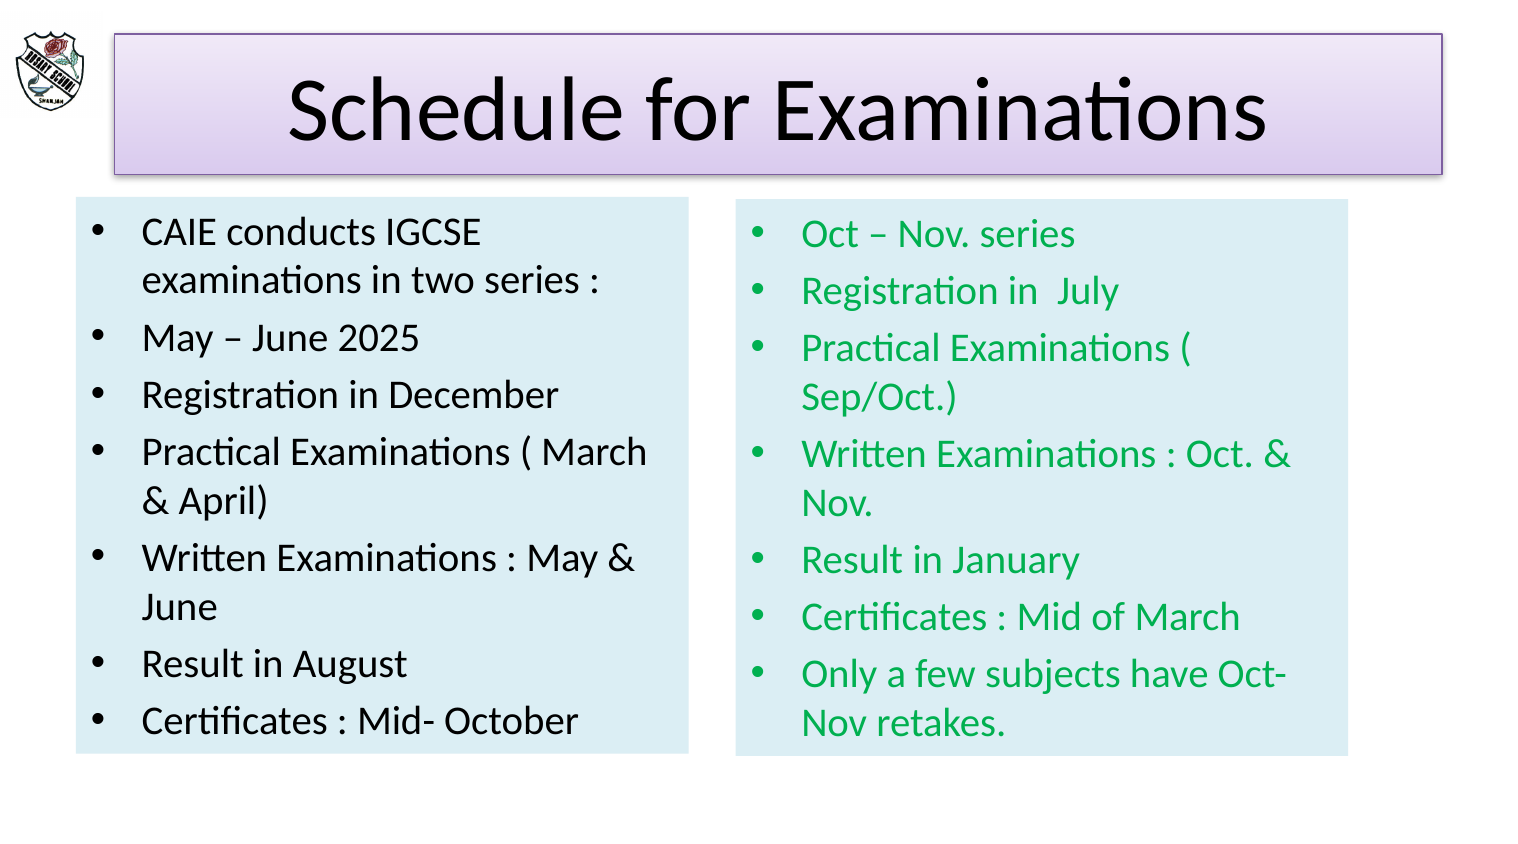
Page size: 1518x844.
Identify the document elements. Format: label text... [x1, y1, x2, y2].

list CAIE conducts IGCSE examinations in two series : May – June 2025 Registration in December Practical Examinations ( March & April) Written Examinations : May & June Result in August Certificates : Mid- October [75, 196, 689, 754]
picture [0, 11, 103, 118]
title Schedule for Examinations [114, 33, 1443, 175]
list Oct – Nov. series Registration in July Practical Examinations ( Sep/Oct.) Written Examinations : Oct. & Nov. Result in January Certificates : Mid of March Only a few subjects have Oct-Nov retakes. [735, 199, 1349, 756]
